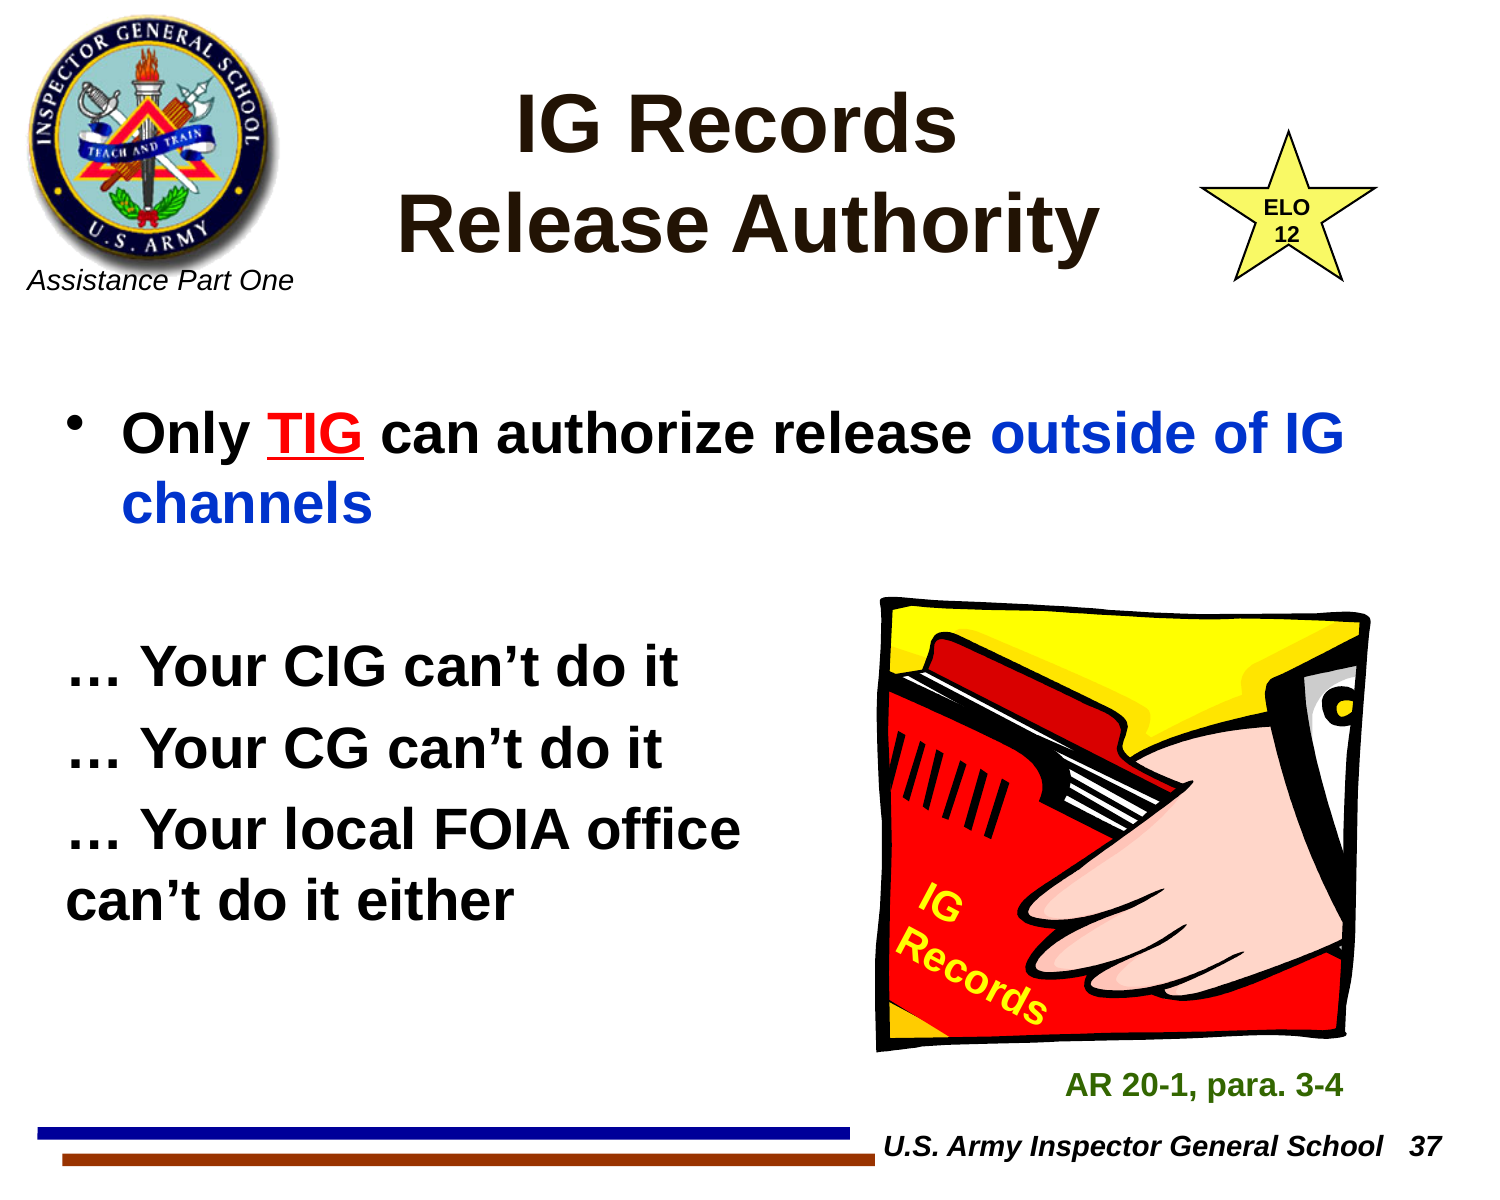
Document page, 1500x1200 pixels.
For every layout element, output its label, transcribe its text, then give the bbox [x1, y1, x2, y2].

title IG Records Release Authority [167, 74, 1331, 263]
picture [183, 272, 193, 280]
footer U.S. Army Inspector General School 37 [824, 1119, 1500, 1200]
text_box AR 20-1, para. 3-4 [1050, 1055, 1450, 1111]
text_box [1202, 131, 1376, 280]
picture [24, 13, 284, 280]
picture [874, 595, 1376, 1057]
picture [244, 272, 258, 280]
list Only TIG can authorize release outside of IG channels … Your CIG can’t do it … Your CG can’t do it … Your local FOIA office can’t do it either [49, 387, 1451, 976]
